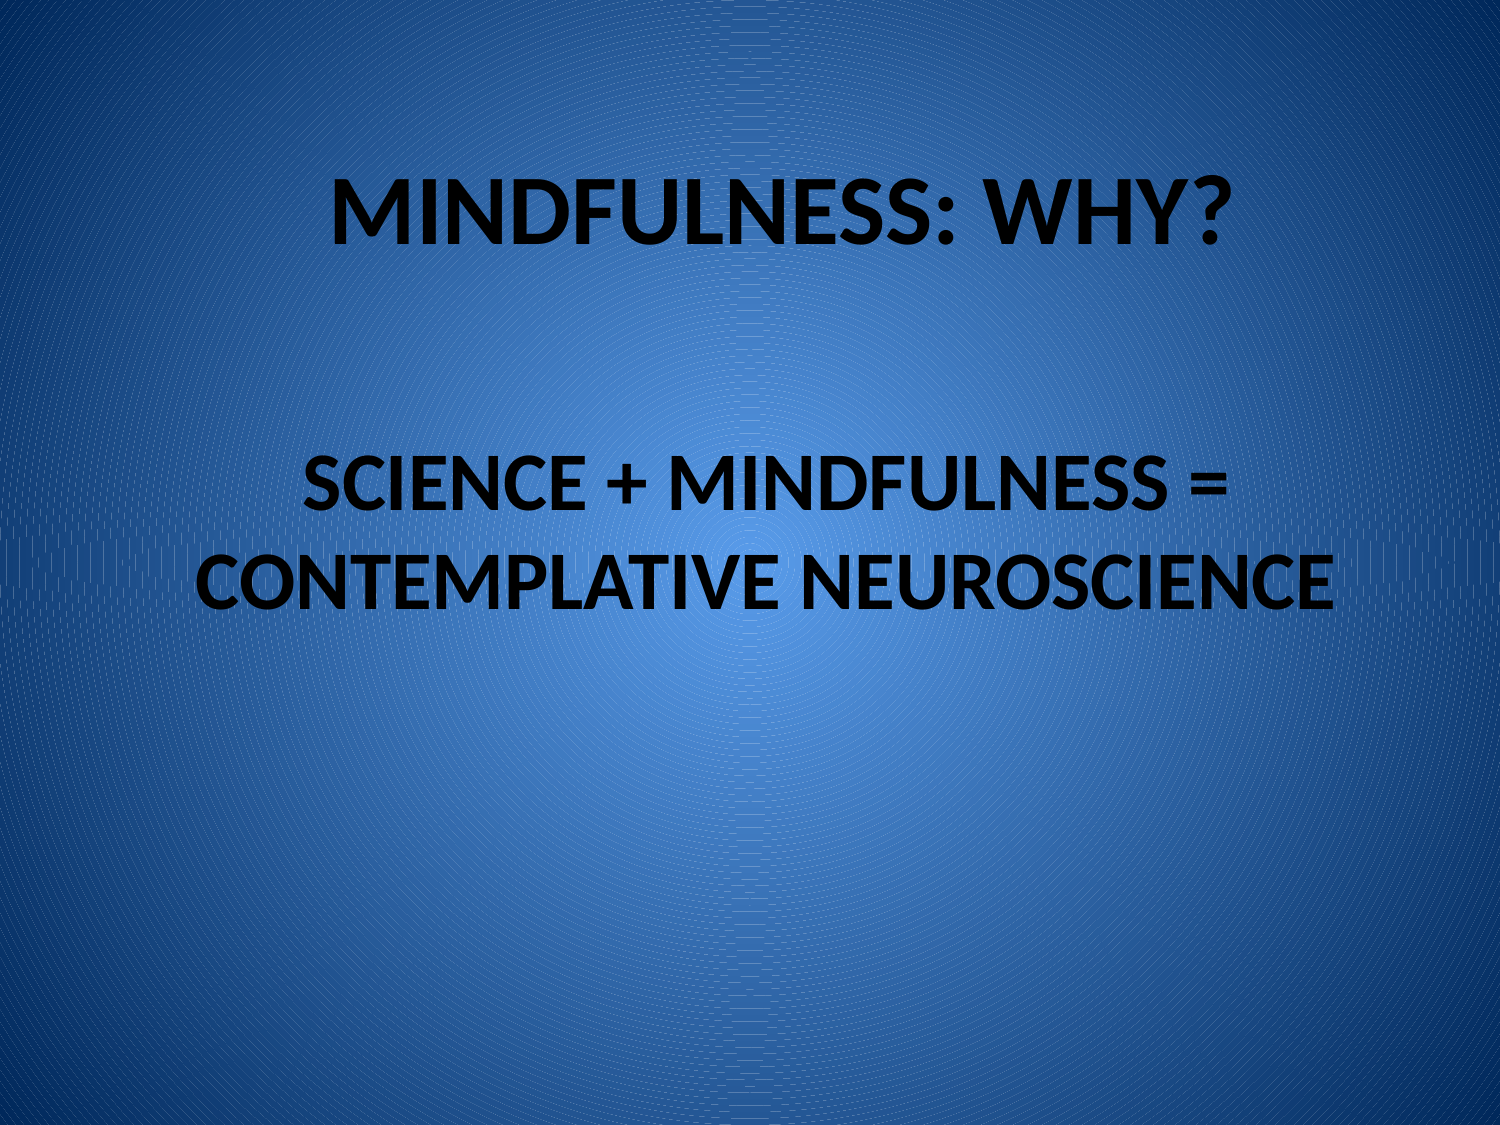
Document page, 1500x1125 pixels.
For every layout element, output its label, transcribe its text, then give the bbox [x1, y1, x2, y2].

list MINDFULNESS: WHY? SCIENCE + MINDFULNESS = CONTEMPLATIVE NEUROSCIENCE [75, 99, 1425, 1000]
